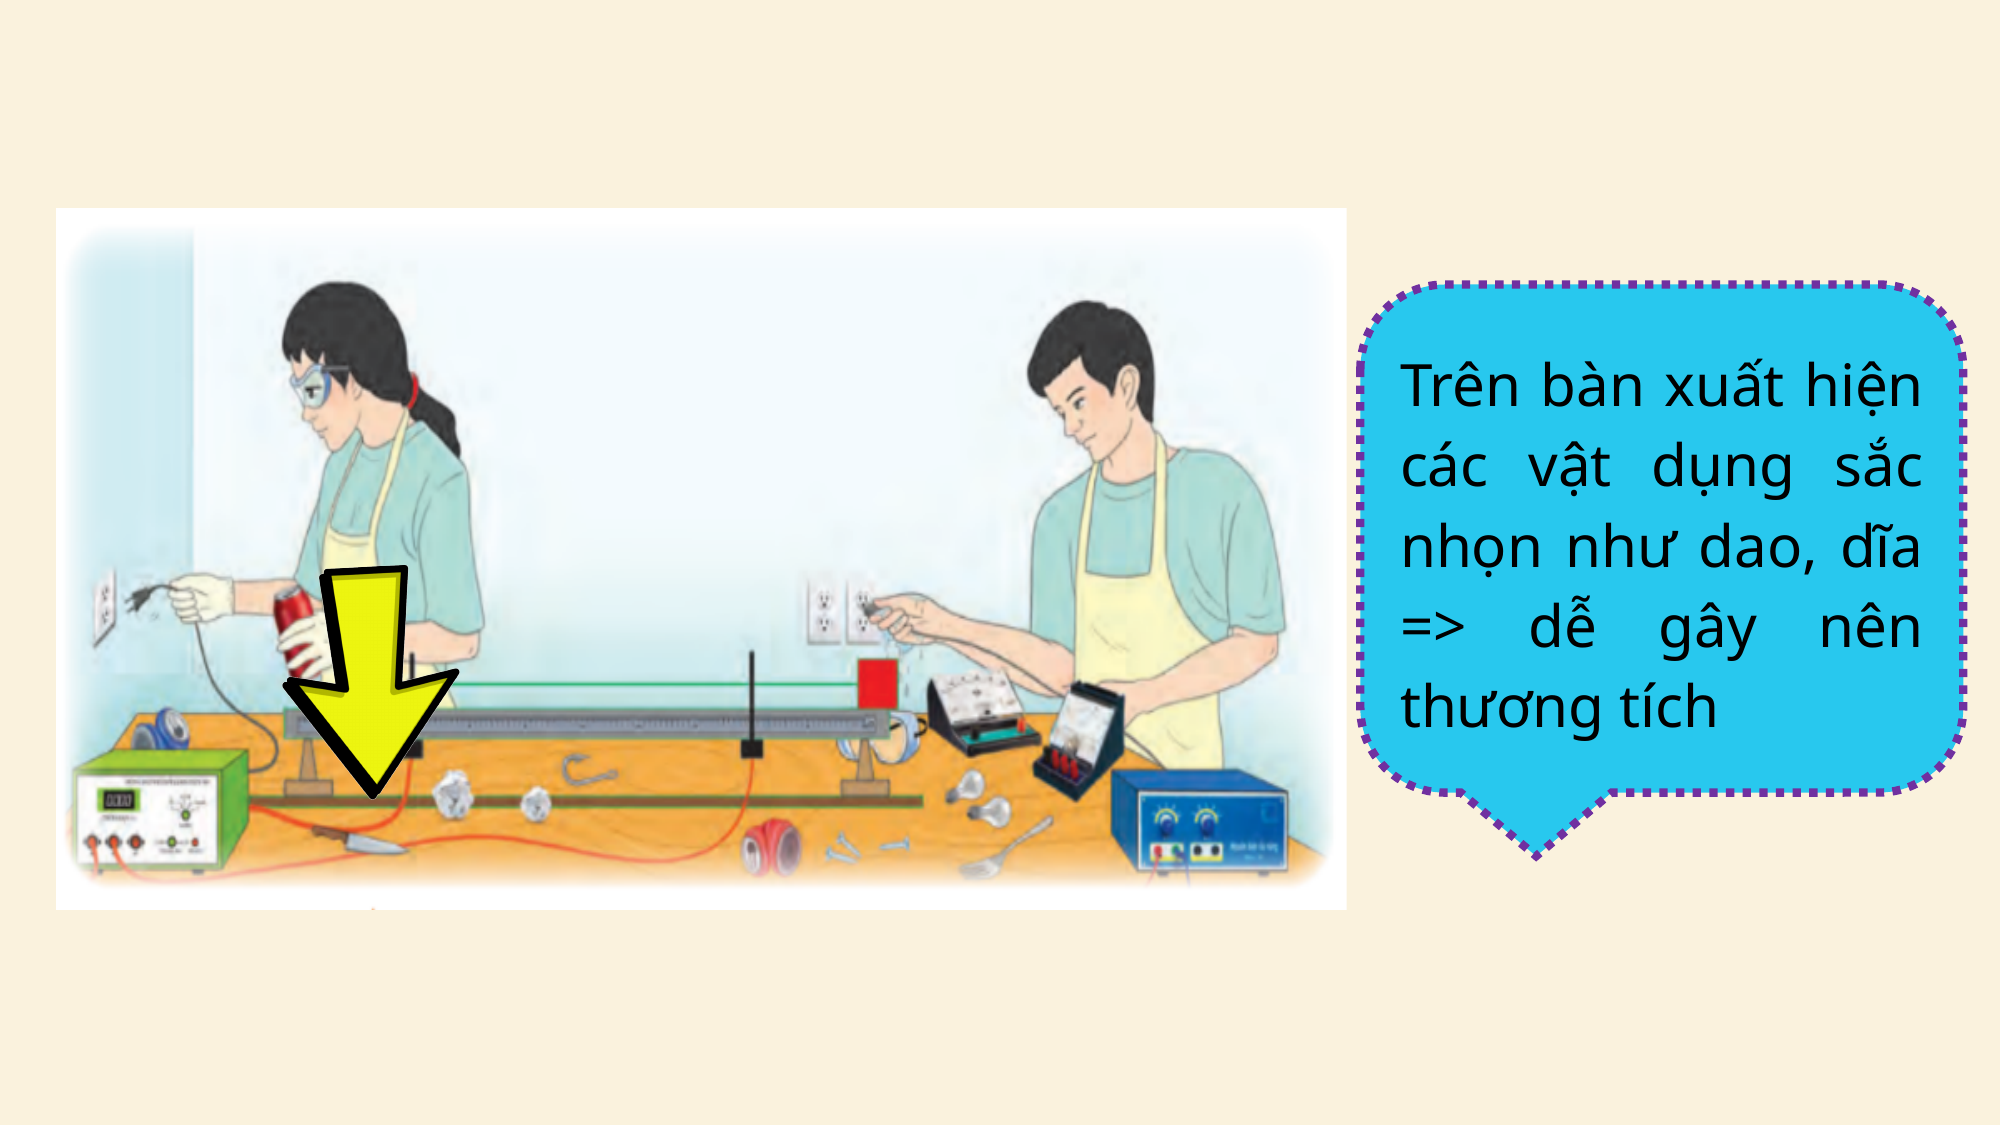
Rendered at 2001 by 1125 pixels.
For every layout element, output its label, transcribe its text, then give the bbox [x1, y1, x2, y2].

text_box Trên bàn xuất hiện các vật dụng sắc nhọn như dao, dĩa => dễ gây nên thương tích [1360, 284, 1964, 857]
picture [55, 207, 1347, 911]
